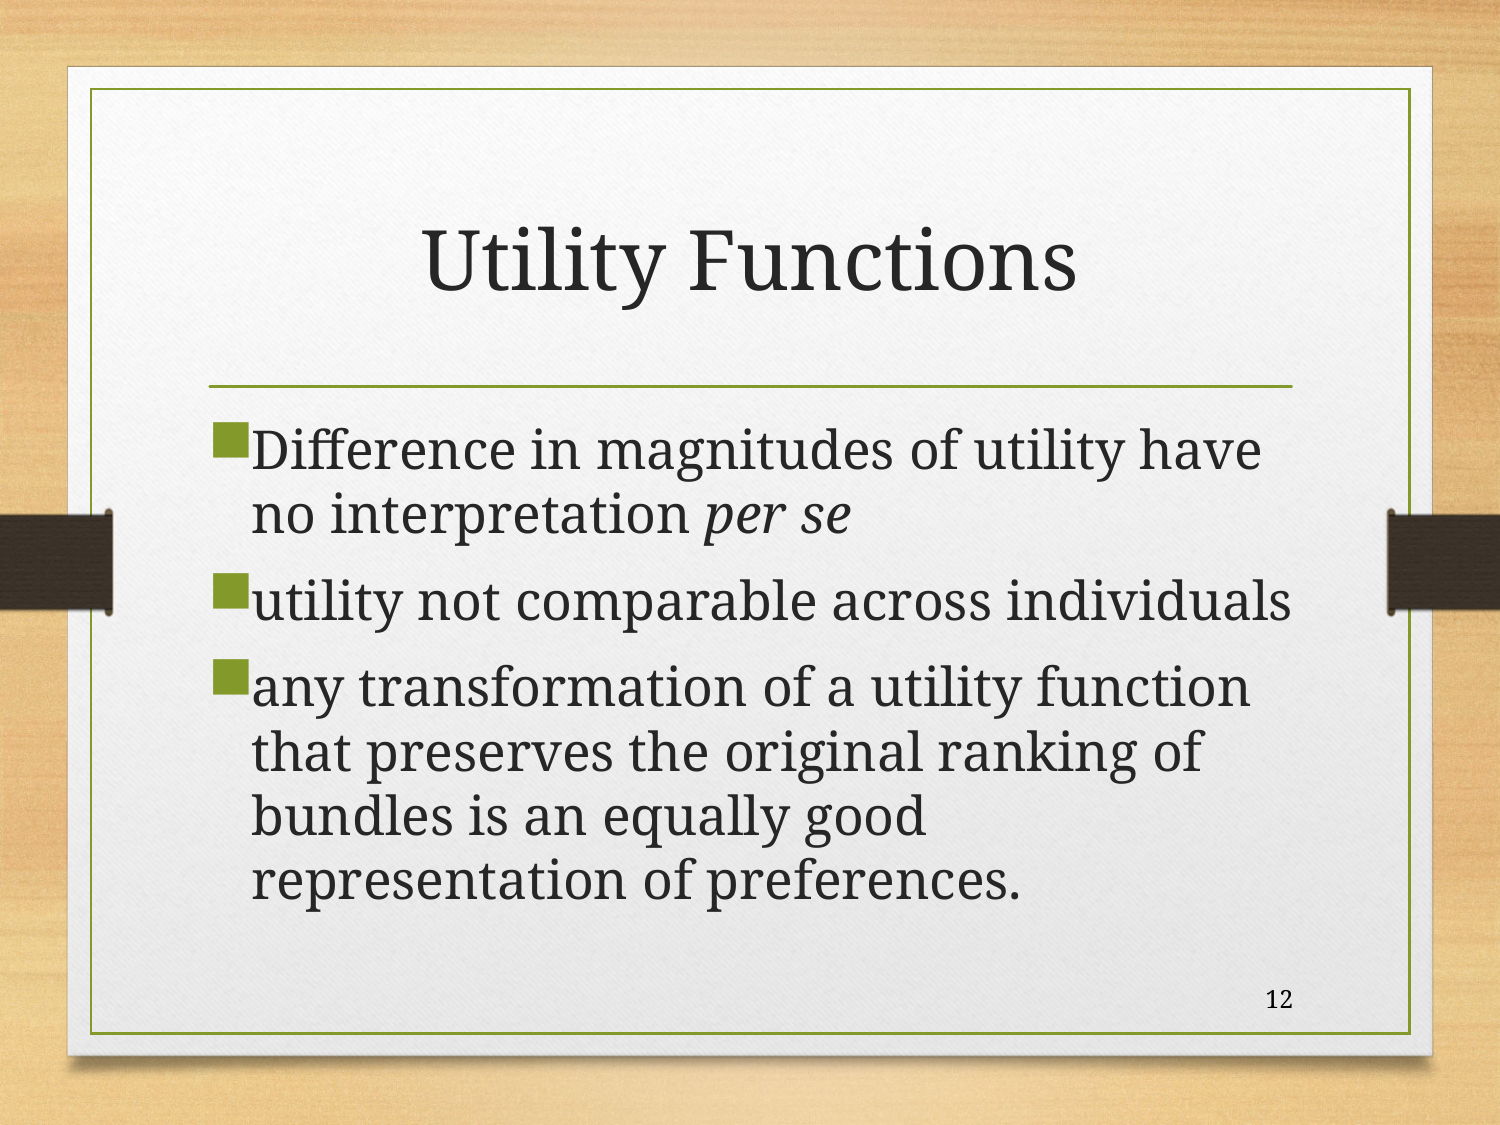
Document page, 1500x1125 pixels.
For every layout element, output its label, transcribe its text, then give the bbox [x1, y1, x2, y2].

picture [0, 0, 1500, 1125]
list Difference in magnitudes of utility have no interpretation per se utility not comparable across individuals any transformation of a utility function that preserves the original ranking of bundles is an equally good representation of preferences. [193, 408, 1309, 974]
slide_number 12 [1243, 977, 1309, 1024]
title Utility Functions [193, 150, 1309, 365]
